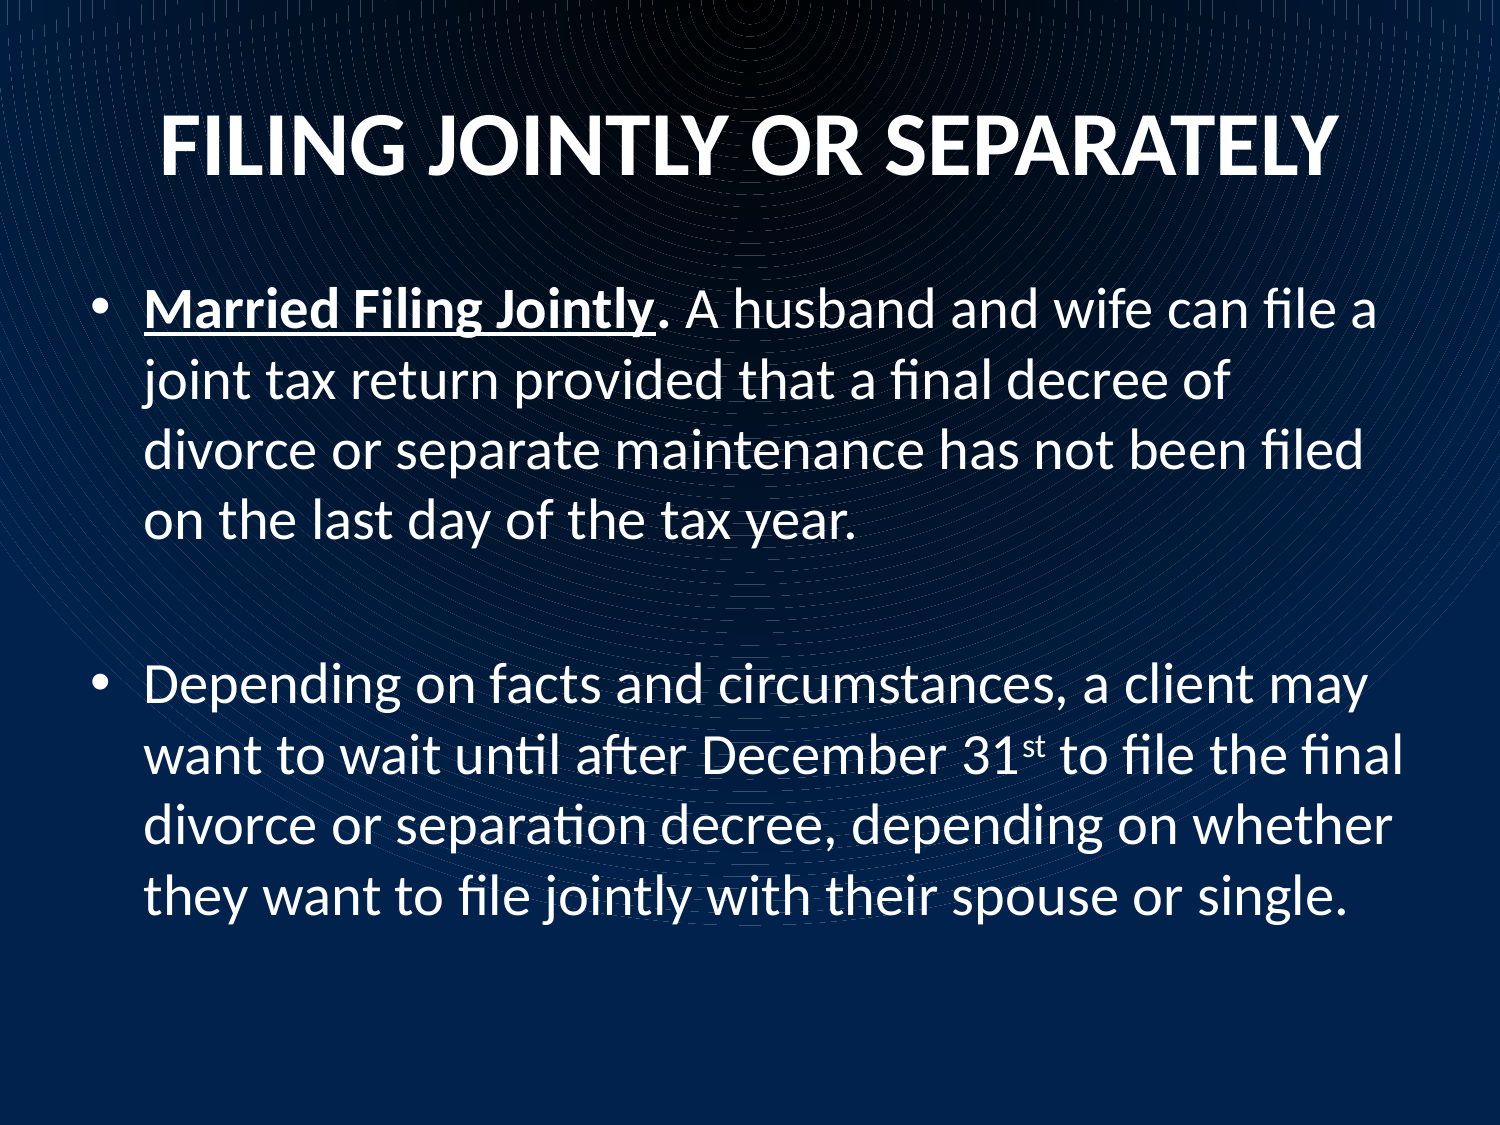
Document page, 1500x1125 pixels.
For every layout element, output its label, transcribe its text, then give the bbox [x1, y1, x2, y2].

list Married Filing Jointly. A husband and wife can file a joint tax return provided that a final decree of divorce or separate maintenance has not been filed on the last day of the tax year. Depending on facts and circumstances, a client may want to wait until after December 31st to file the final divorce or separation decree, depending on whether they want to file jointly with their spouse or single. [75, 262, 1425, 1005]
title FILING JOINTLY OR SEPARATELY [75, 45, 1425, 233]
